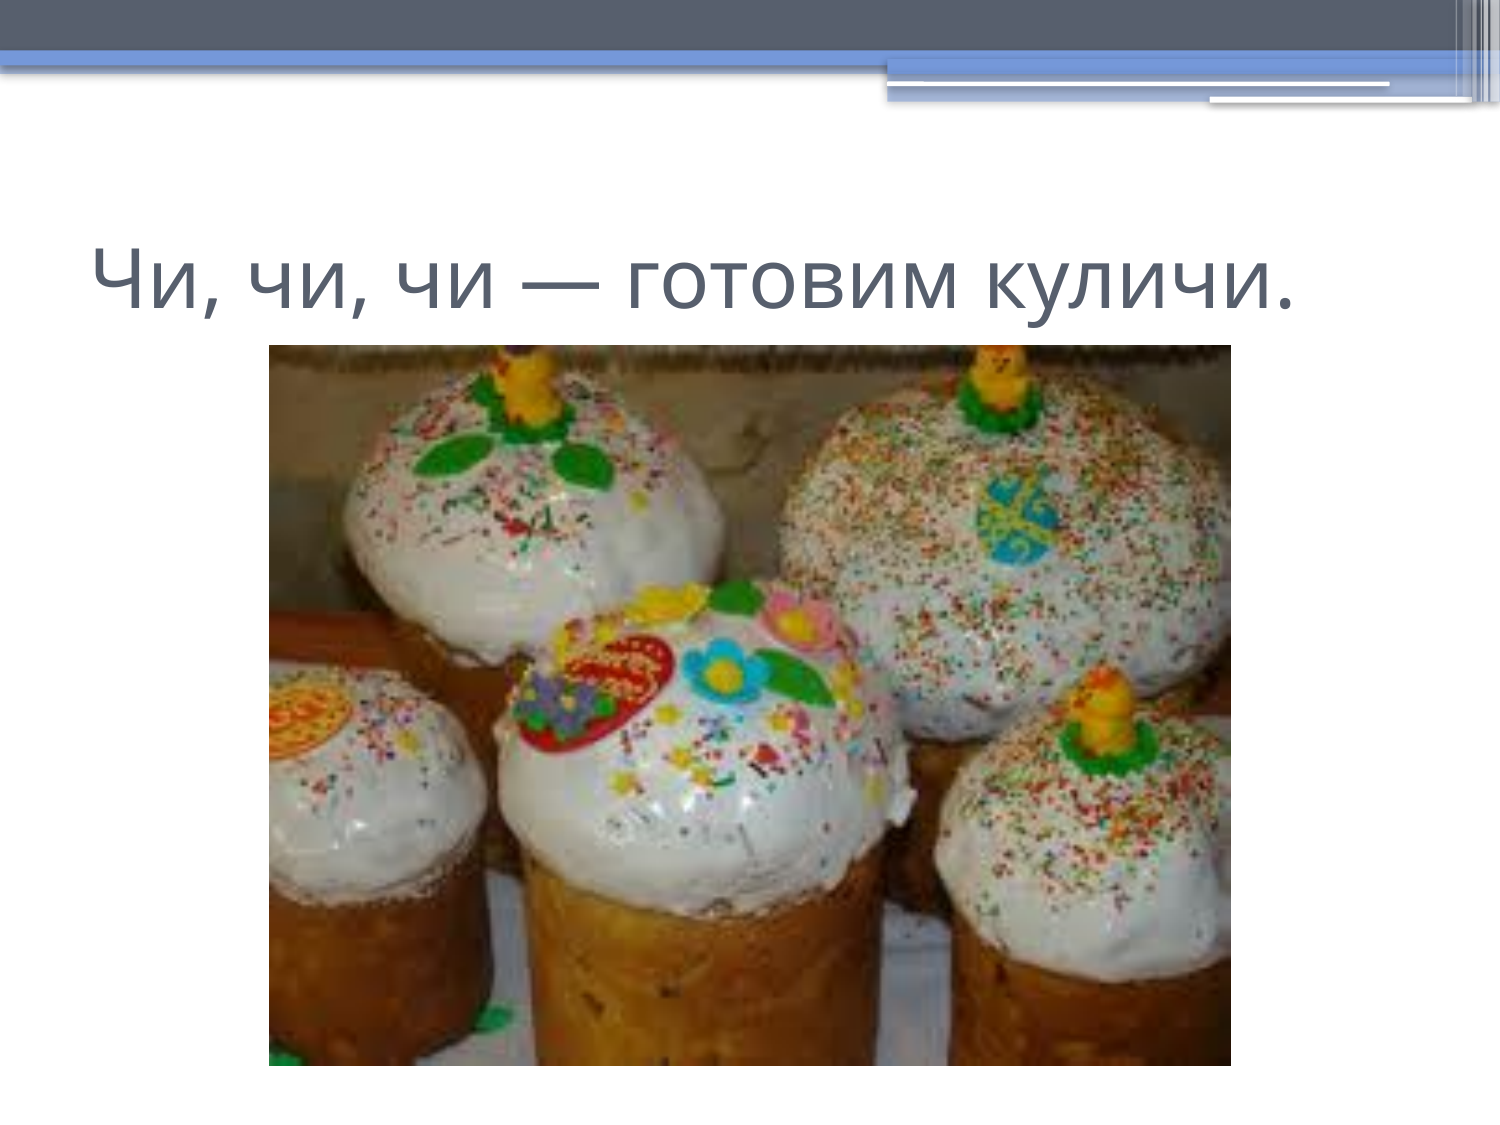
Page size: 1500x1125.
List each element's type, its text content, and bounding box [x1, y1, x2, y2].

picture [269, 345, 1231, 1066]
title Чи, чи, чи — готовим куличи. [75, 187, 1425, 363]
